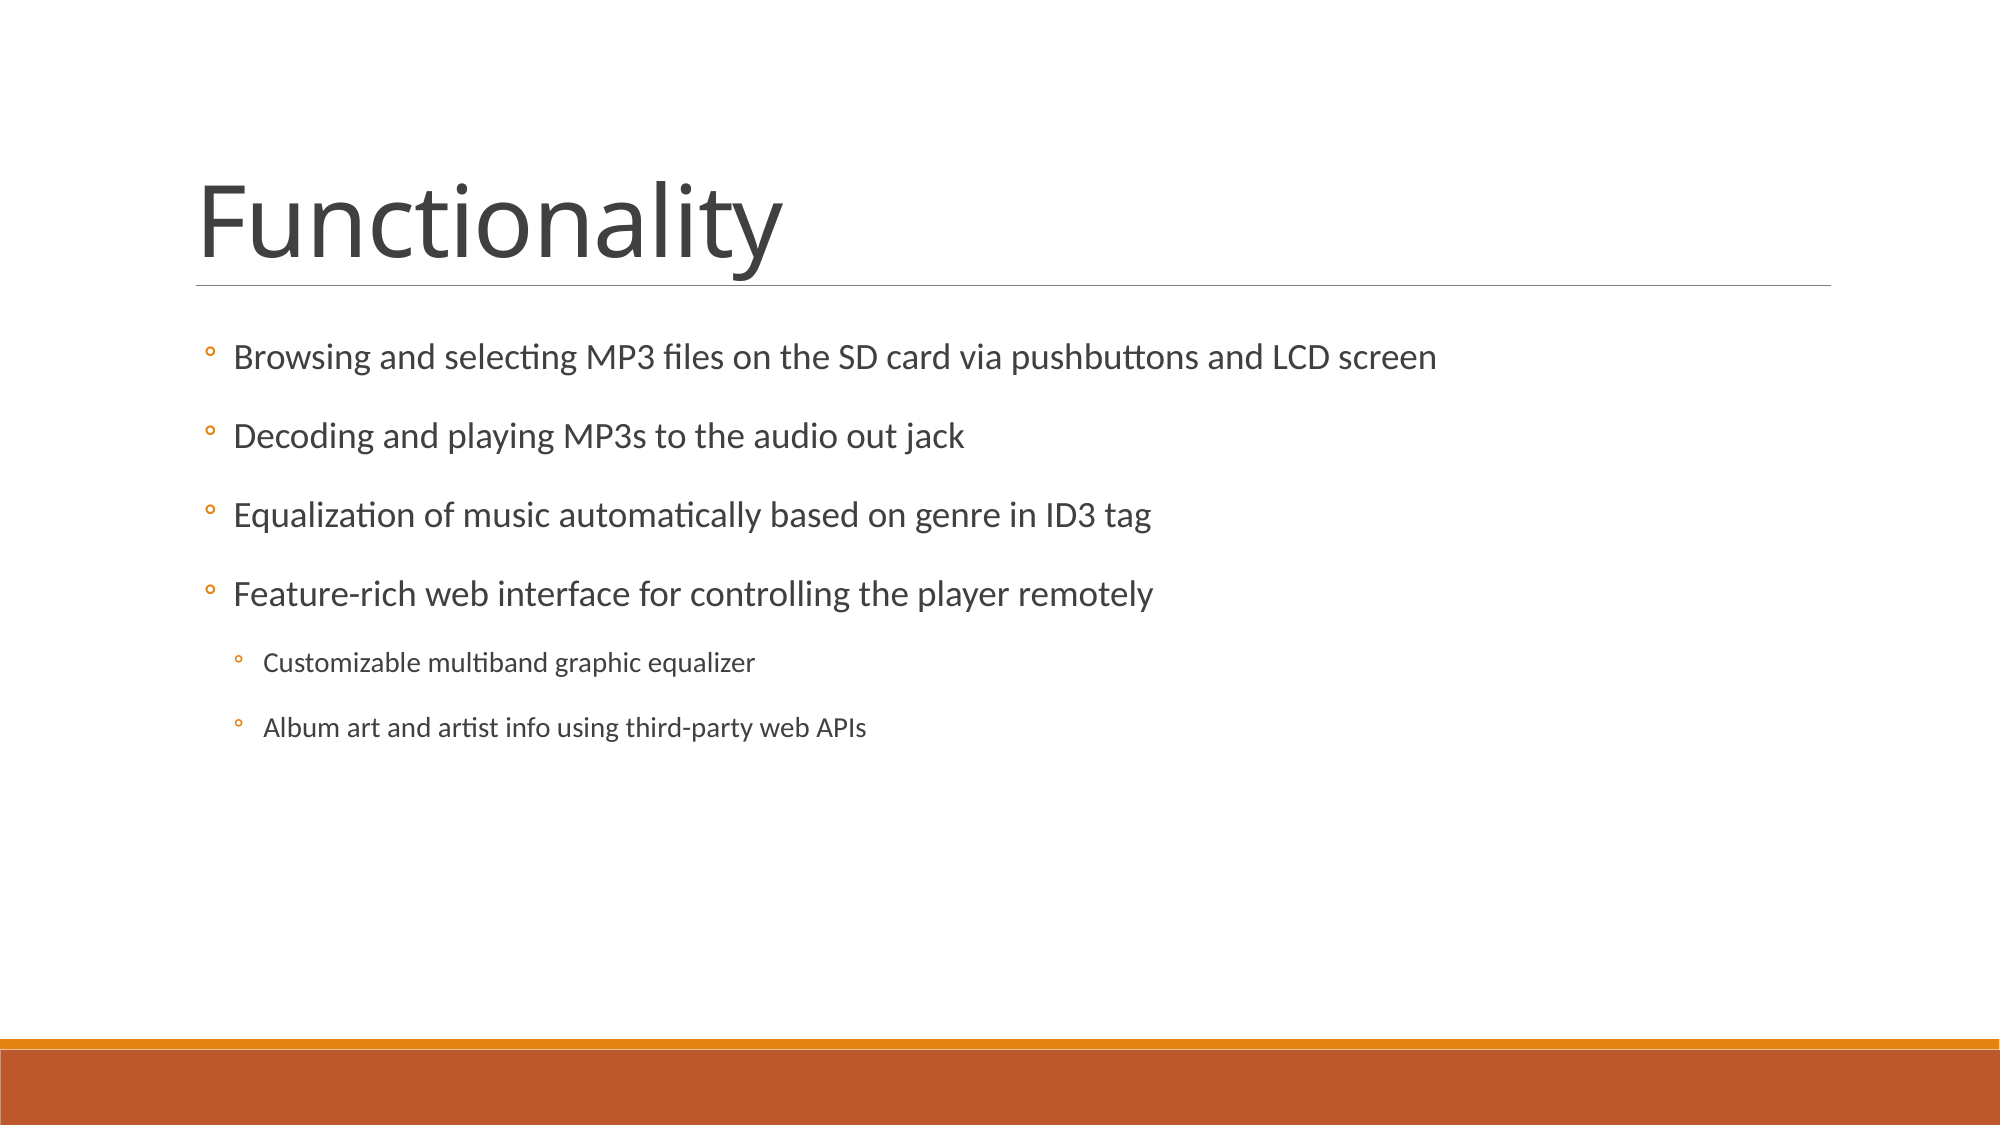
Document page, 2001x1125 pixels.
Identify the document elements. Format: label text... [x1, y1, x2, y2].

list Browsing and selecting MP3 files on the SD card via pushbuttons and LCD screen Decoding and playing MP3s to the audio out jack Equalization of music automatically based on genre in ID3 tag Feature-rich web interface for controlling the player remotely Customizable multiband graphic equalizer Album art and artist info using third-party web APIs [156, 302, 1830, 755]
title Functionality [180, 47, 1830, 285]
